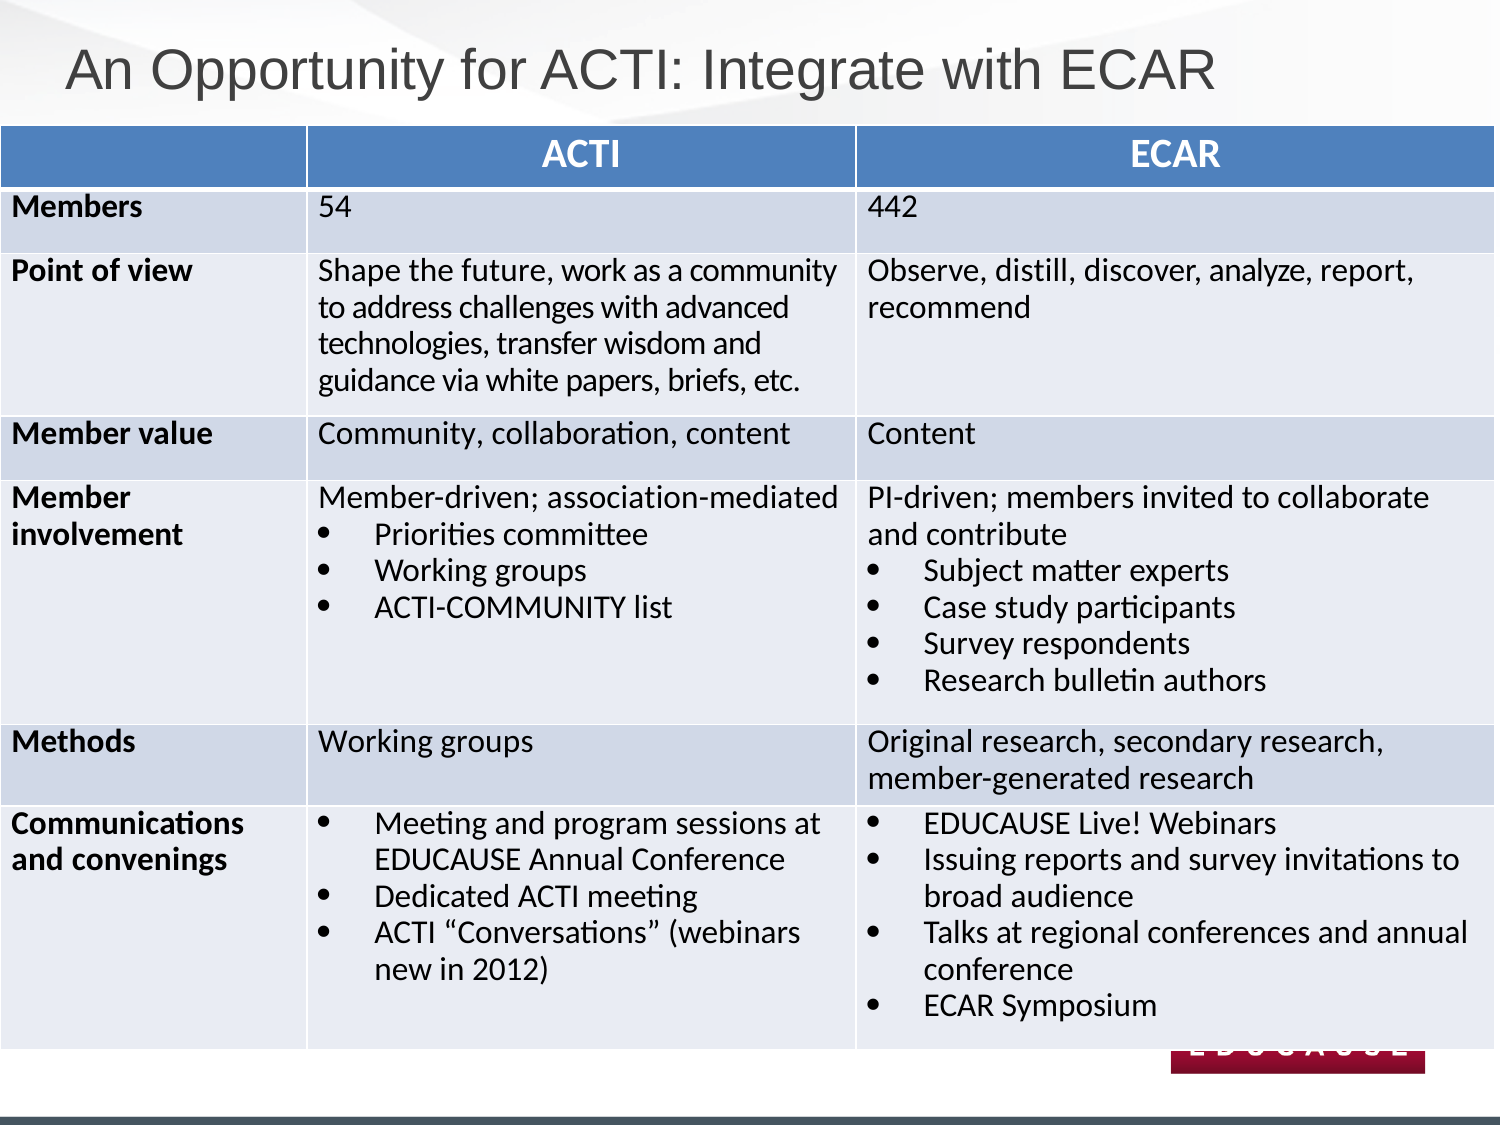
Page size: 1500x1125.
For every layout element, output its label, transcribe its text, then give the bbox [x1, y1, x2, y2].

table_cell Methods [1, 725, 306, 805]
table_cell Member-driven; association-mediated Priorities committee Working groups ACTI-COMMUNITY list [308, 481, 855, 724]
table_cell 54 [308, 192, 855, 253]
table_cell EDUCAUSE Live! Webinars Issuing reports and survey invitations to broad audience Talks at regional conferences and annual conference ECAR Symposium [857, 807, 1494, 1049]
table_cell Point of view [1, 254, 306, 415]
picture [0, 0, 1500, 1125]
table_header [1, 126, 306, 187]
table_cell Original research, secondary research, member-generated research [857, 725, 1494, 805]
table_cell Shape the future, work as a community to address challenges with advanced technologies, transfer wisdom and guidance via white papers, briefs, etc. [308, 254, 855, 415]
table_cell Member involvement [1, 481, 306, 724]
table_header ECAR [857, 126, 1494, 187]
table_cell Member value [1, 417, 306, 480]
table_cell Meeting and program sessions at EDUCAUSE Annual Conference Dedicated ACTI meeting ACTI “Conversations” (webinars new in 2012) [308, 807, 855, 1049]
table_cell Working groups [308, 725, 855, 805]
table_cell Observe, distill, discover, analyze, report, recommend [857, 254, 1494, 415]
title An Opportunity for ACTI: Integrate with ECAR [50, 24, 1450, 124]
table_cell Community, collaboration, content [308, 417, 855, 480]
table_header ACTI [308, 126, 855, 187]
table_cell 442 [857, 192, 1494, 253]
table_cell Content [857, 417, 1494, 480]
table_cell PI-driven; members invited to collaborate and contribute Subject matter experts Case study participants Survey respondents Research bulletin authors [857, 481, 1494, 724]
table_cell Communications and convenings [1, 807, 306, 1049]
table_cell Members [1, 192, 306, 253]
